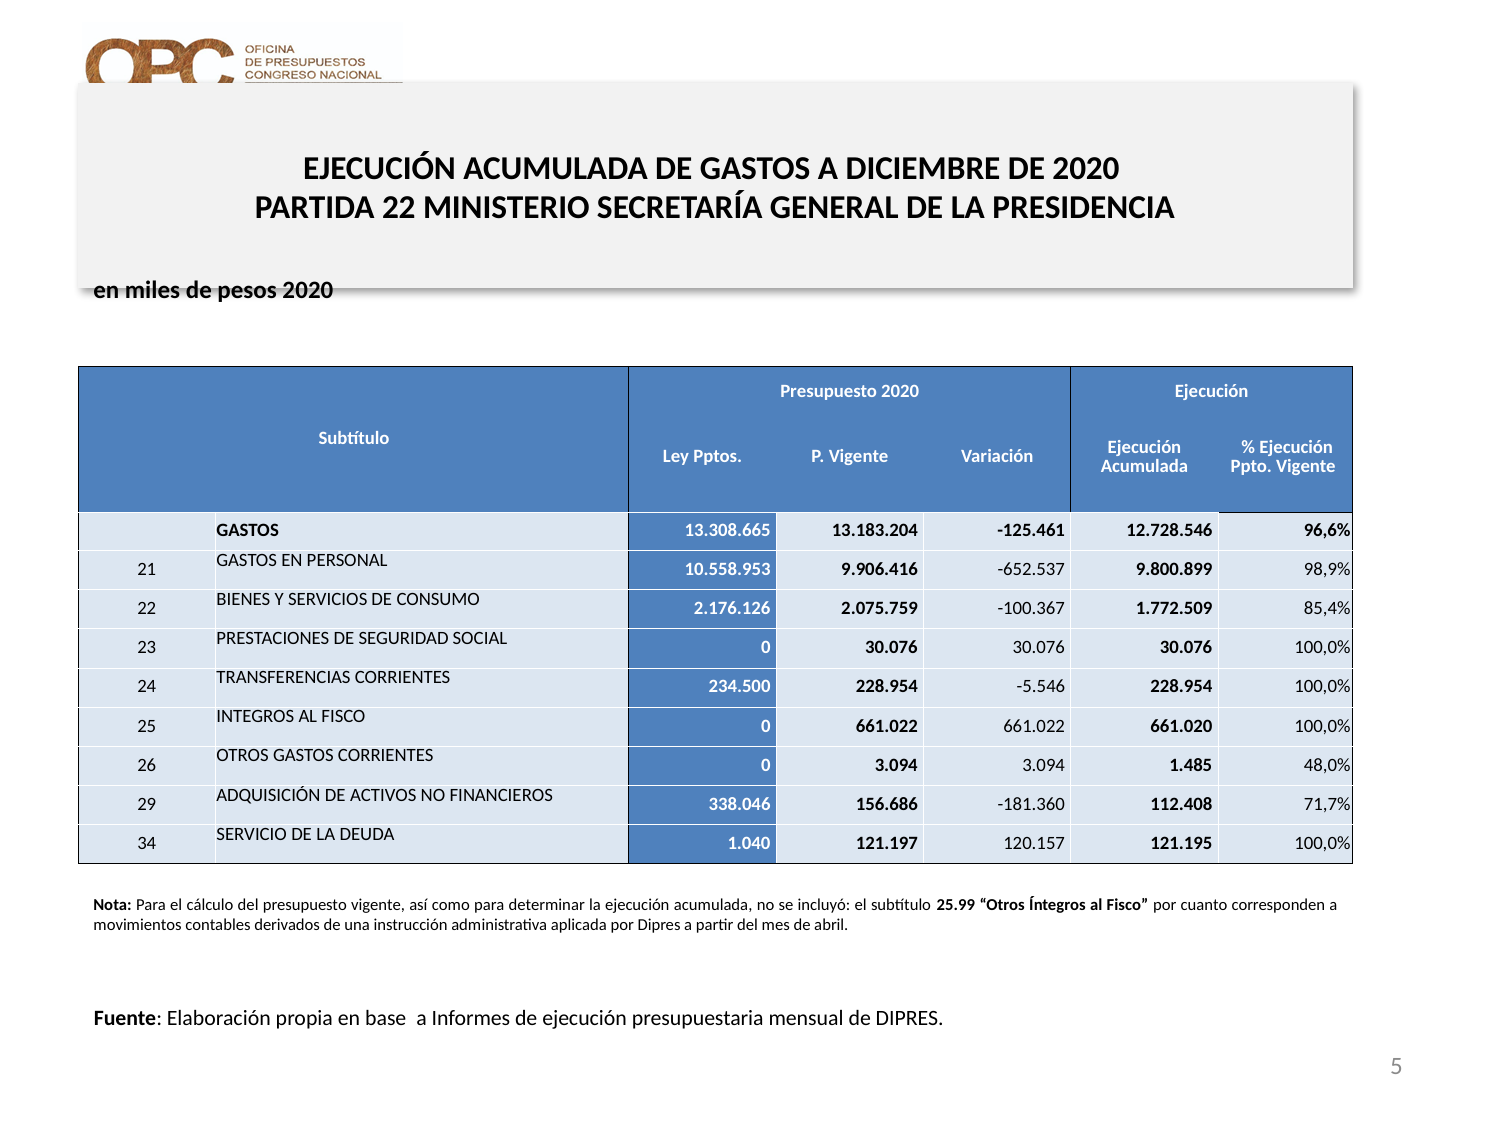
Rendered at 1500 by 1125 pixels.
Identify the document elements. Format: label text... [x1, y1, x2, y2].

table_cell 13.308.665 [629, 513, 776, 550]
table_cell 3.094 [924, 747, 1070, 785]
table_cell 228.954 [777, 669, 923, 707]
table_cell 2.075.759 [777, 590, 923, 628]
table_cell 9.906.416 [777, 551, 923, 589]
table_cell 338.046 [629, 786, 776, 824]
slide_number 5 [1067, 1035, 1418, 1095]
table_cell 156.686 [777, 786, 923, 824]
table_cell ADQUISICIÓN DE ACTIVOS NO FINANCIEROS [216, 786, 628, 824]
table_cell 24 [79, 669, 215, 707]
table_cell 121.197 [777, 825, 923, 863]
table_cell 234.500 [629, 669, 776, 707]
footer Fuente: Elaboración propia en base a Informes de ejecución presupuestaria mensual de DIPRES. [78, 986, 1367, 1047]
table_cell 121.195 [1071, 825, 1218, 863]
table_cell Ley Pptos. [629, 402, 776, 512]
table_cell 100,0% [1219, 669, 1352, 707]
table_cell 22 [79, 590, 215, 628]
table_cell -100.367 [924, 590, 1070, 628]
table_cell OTROS GASTOS CORRIENTES [216, 747, 628, 785]
table_cell Variación [924, 402, 1070, 512]
table_cell 34 [79, 825, 215, 863]
table_cell 120.157 [924, 825, 1070, 863]
title EJECUCIÓN ACUMULADA DE GASTOS A DICIEMBRE DE 2020 PARTIDA 22 MINISTERIO SECRETARÍA GENERAL DE LA PRESIDENCIA [78, 83, 1353, 265]
table_cell PRESTACIONES DE SEGURIDAD SOCIAL [216, 629, 628, 668]
table_cell 661.022 [924, 708, 1070, 746]
table_cell % Ejecución Ppto. Vigente [1218, 402, 1352, 512]
table_cell 228.954 [1071, 669, 1218, 707]
table_cell 1.040 [629, 825, 776, 863]
table_cell 100,0% [1219, 629, 1352, 668]
table_cell 96,6% [1219, 513, 1352, 550]
table_cell 85,4% [1219, 590, 1352, 628]
table_cell 661.020 [1071, 708, 1218, 746]
table_cell INTEGROS AL FISCO [216, 708, 628, 746]
table_cell GASTOS EN PERSONAL [216, 551, 628, 589]
table_cell GASTOS [216, 513, 628, 550]
text_box Nota: Para el cálculo del presupuesto vigente, así como para determinar la ejecución acumulada, no se incluyó: el subtítulo 25.99 “Otros Íntegros al Fisco” por cuanto corresponden a movimientos contables derivados de una instrucción administrativa aplicada por Dipres a partir del mes de abril. [78, 886, 1353, 951]
table_cell 100,0% [1219, 708, 1352, 746]
table_cell 30.076 [924, 629, 1070, 668]
table_cell 100,0% [1219, 825, 1352, 863]
table_cell 13.183.204 [777, 513, 923, 550]
table_cell 98,9% [1219, 551, 1352, 589]
table_cell -652.537 [924, 551, 1070, 589]
table_cell 26 [79, 747, 215, 785]
text_box en miles de pesos 2020 [78, 265, 1367, 319]
table_cell 112.408 [1071, 786, 1218, 824]
table_cell 1.485 [1071, 747, 1218, 785]
table_cell SERVICIO DE LA DEUDA [216, 825, 628, 863]
table_cell TRANSFERENCIAS CORRIENTES [216, 669, 628, 707]
table_cell 30.076 [777, 629, 923, 668]
table_cell -5.546 [924, 669, 1070, 707]
table_cell 1.772.509 [1071, 590, 1218, 628]
table_cell BIENES Y SERVICIOS DE CONSUMO [216, 590, 628, 628]
table_cell 9.800.899 [1071, 551, 1218, 589]
table_cell 3.094 [777, 747, 923, 785]
table_cell 661.022 [777, 708, 923, 746]
table_cell 0 [629, 629, 776, 668]
table_cell P. Vigente [776, 402, 924, 512]
table_cell 48,0% [1219, 747, 1352, 785]
table_cell 10.558.953 [629, 551, 776, 589]
picture [82, 22, 403, 83]
table_cell 29 [79, 786, 215, 824]
table_cell -125.461 [924, 513, 1070, 550]
table_header Ejecución [1071, 367, 1352, 402]
table_header Presupuesto 2020 [629, 367, 1070, 402]
table_cell 0 [629, 747, 776, 785]
table_cell 21 [79, 551, 215, 589]
table_cell 71,7% [1219, 786, 1352, 824]
table_cell 23 [79, 629, 215, 668]
table_header Subtítulo [79, 367, 628, 512]
table_cell Ejecución Acumulada [1071, 402, 1218, 512]
table_cell 0 [629, 708, 776, 746]
table_cell 12.728.546 [1071, 513, 1218, 550]
table_cell 30.076 [1071, 629, 1218, 668]
table_cell 25 [79, 708, 215, 746]
table_cell -181.360 [924, 786, 1070, 824]
table_cell [79, 513, 215, 550]
table_cell 2.176.126 [629, 590, 776, 628]
